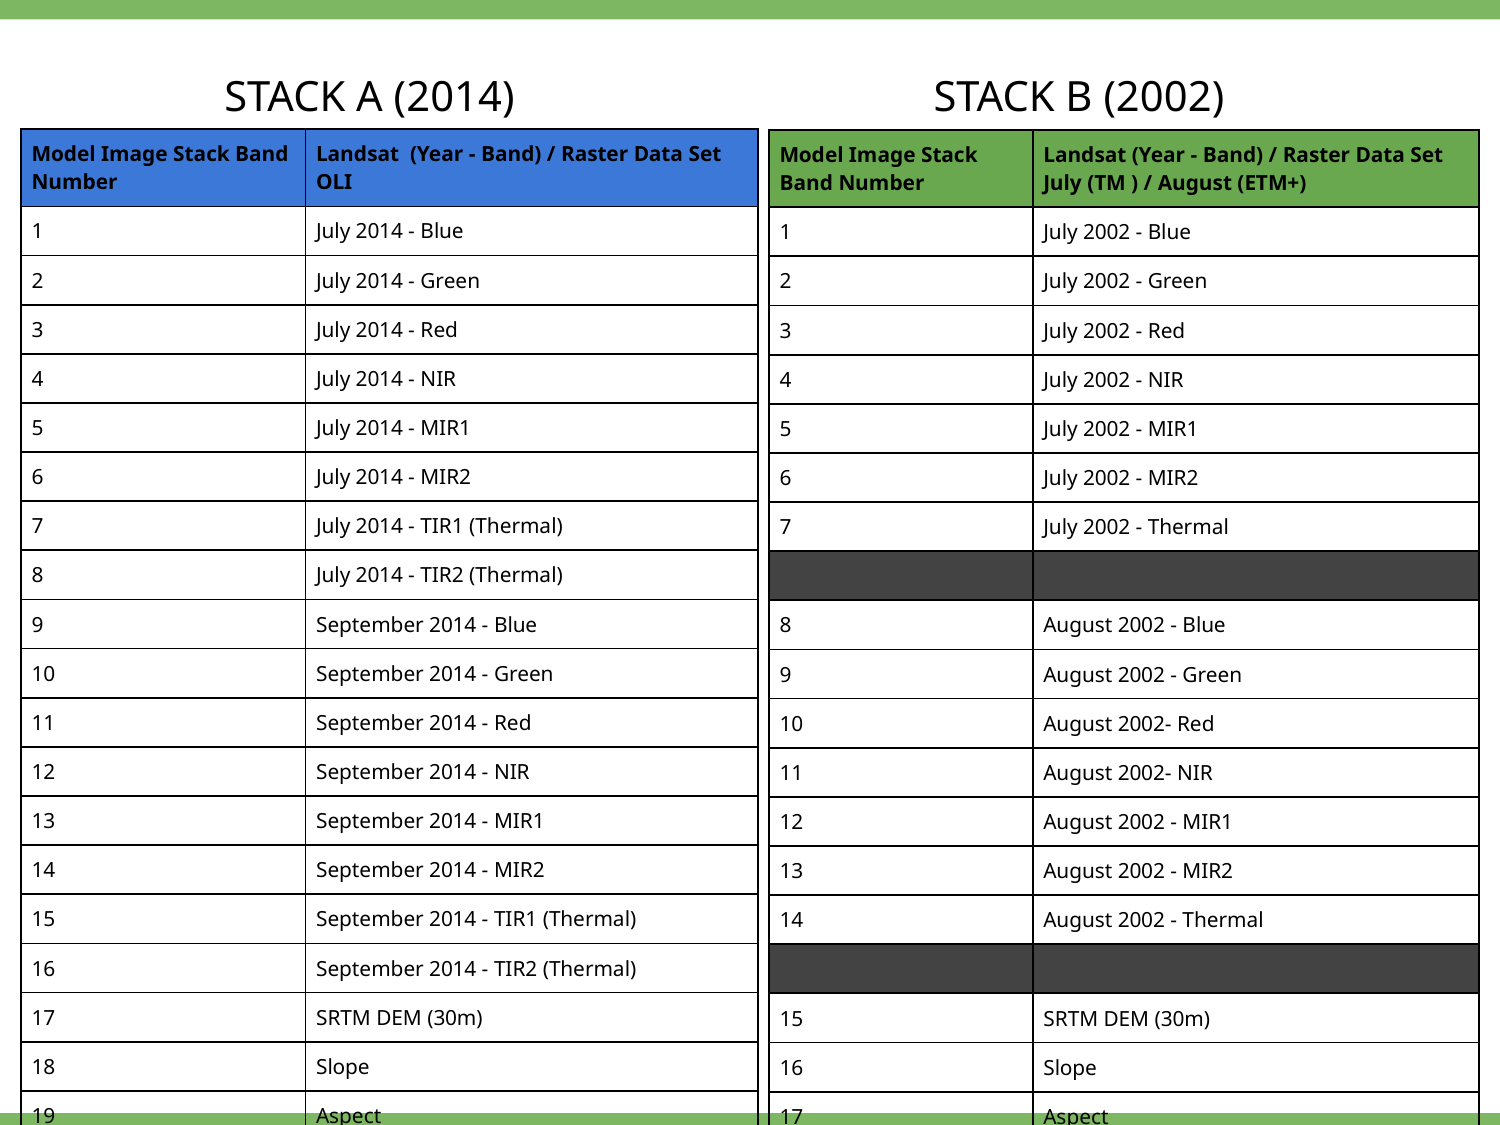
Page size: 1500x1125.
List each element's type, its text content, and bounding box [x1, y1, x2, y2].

table_cell August 2002 - MIR1 [1034, 798, 1478, 845]
table_cell 10 [22, 649, 305, 697]
table_cell July 2014 - TIR1 (Thermal) [306, 502, 757, 549]
table_cell July 2002 - Blue [1034, 208, 1478, 255]
table_header Landsat (Year - Band) / Raster Data Set July (TM ) / August (ETM+) [1034, 131, 1478, 206]
table_cell September 2014 - Red [306, 699, 757, 746]
table_cell 3 [22, 306, 305, 353]
table_cell July 2014 - Red [306, 306, 757, 353]
table_cell August 2002 - Thermal [1034, 896, 1478, 943]
table_cell 4 [22, 355, 305, 402]
table_cell July 2014 - TIR2 (Thermal) [306, 551, 757, 599]
table_cell 4 [770, 356, 1032, 403]
table_cell 8 [770, 601, 1032, 649]
table_cell August 2002 - Green [1034, 650, 1478, 698]
table_cell September 2014 - MIR1 [306, 797, 757, 844]
table_cell July 2002 - MIR1 [1034, 405, 1478, 452]
table_cell August 2002- Red [1034, 699, 1478, 747]
table_cell August 2002 - MIR2 [1034, 847, 1478, 894]
text_box STACK A (2014) [209, 54, 565, 102]
table_cell 7 [770, 503, 1032, 550]
table_cell SRTM DEM (30m) [306, 993, 757, 1041]
table_cell Aspect [1034, 1093, 1478, 1125]
table_cell September 2014 - TIR2 (Thermal) [306, 944, 757, 992]
table_cell September 2014 - MIR2 [306, 846, 757, 893]
table_cell [770, 552, 1032, 599]
table_cell [1034, 945, 1478, 992]
table_cell July 2002 - Red [1034, 306, 1478, 354]
table_cell July 2014 - NIR [306, 355, 757, 402]
table_cell 14 [22, 846, 305, 893]
table_cell 11 [770, 749, 1032, 796]
table_cell 16 [22, 944, 305, 992]
table_cell 5 [22, 404, 305, 451]
table_cell 2 [770, 257, 1032, 305]
table_cell 15 [22, 895, 305, 943]
table_cell 6 [770, 454, 1032, 501]
table_cell July 2002 - Green [1034, 257, 1478, 305]
table_cell 11 [22, 699, 305, 746]
table_cell 1 [22, 207, 305, 255]
table_cell Aspect [306, 1092, 757, 1125]
table_cell 17 [22, 993, 305, 1041]
table_cell 12 [22, 748, 305, 795]
table_cell 3 [770, 306, 1032, 354]
table_cell 15 [770, 994, 1032, 1042]
table_cell Slope [306, 1043, 757, 1090]
table_cell August 2002 - Blue [1034, 601, 1478, 649]
table_cell 13 [22, 797, 305, 844]
table_cell Slope [1034, 1043, 1478, 1091]
table_header Model Image Stack Band Number [22, 130, 305, 206]
table_cell 2 [22, 256, 305, 304]
table_cell 19 [22, 1092, 305, 1125]
table_cell SRTM DEM (30m) [1034, 994, 1478, 1042]
table_header Model Image Stack Band Number [770, 131, 1032, 206]
table_cell September 2014 - NIR [306, 748, 757, 795]
table_cell September 2014 - Blue [306, 600, 757, 648]
table_cell July 2002 - MIR2 [1034, 454, 1478, 501]
table_cell 1 [770, 208, 1032, 255]
table_cell August 2002- NIR [1034, 749, 1478, 796]
table_cell 18 [22, 1043, 305, 1090]
table_cell July 2014 - MIR2 [306, 453, 757, 500]
table_cell 9 [770, 650, 1032, 698]
table_cell September 2014 - TIR1 (Thermal) [306, 895, 757, 943]
table_cell July 2002 - NIR [1034, 356, 1478, 403]
table_cell July 2014 - MIR1 [306, 404, 757, 451]
table_cell July 2014 - Green [306, 256, 757, 304]
table_cell July 2002 - Thermal [1034, 503, 1478, 550]
table_cell [770, 945, 1032, 992]
table_cell July 2014 - Blue [306, 207, 757, 255]
text_box STACK B (2002) [918, 54, 1322, 102]
table_cell 6 [22, 453, 305, 500]
table_cell 16 [770, 1043, 1032, 1091]
table_cell 7 [22, 502, 305, 549]
table_cell 14 [770, 896, 1032, 943]
table_cell 12 [770, 798, 1032, 845]
table_cell 9 [22, 600, 305, 648]
table_cell [1034, 552, 1478, 599]
table_cell September 2014 - Green [306, 649, 757, 697]
table_cell 5 [770, 405, 1032, 452]
table_cell 10 [770, 699, 1032, 747]
table_header Landsat (Year - Band) / Raster Data Set OLI [306, 130, 757, 206]
table_cell 17 [770, 1093, 1032, 1125]
table_cell 13 [770, 847, 1032, 894]
table_cell 8 [22, 551, 305, 599]
